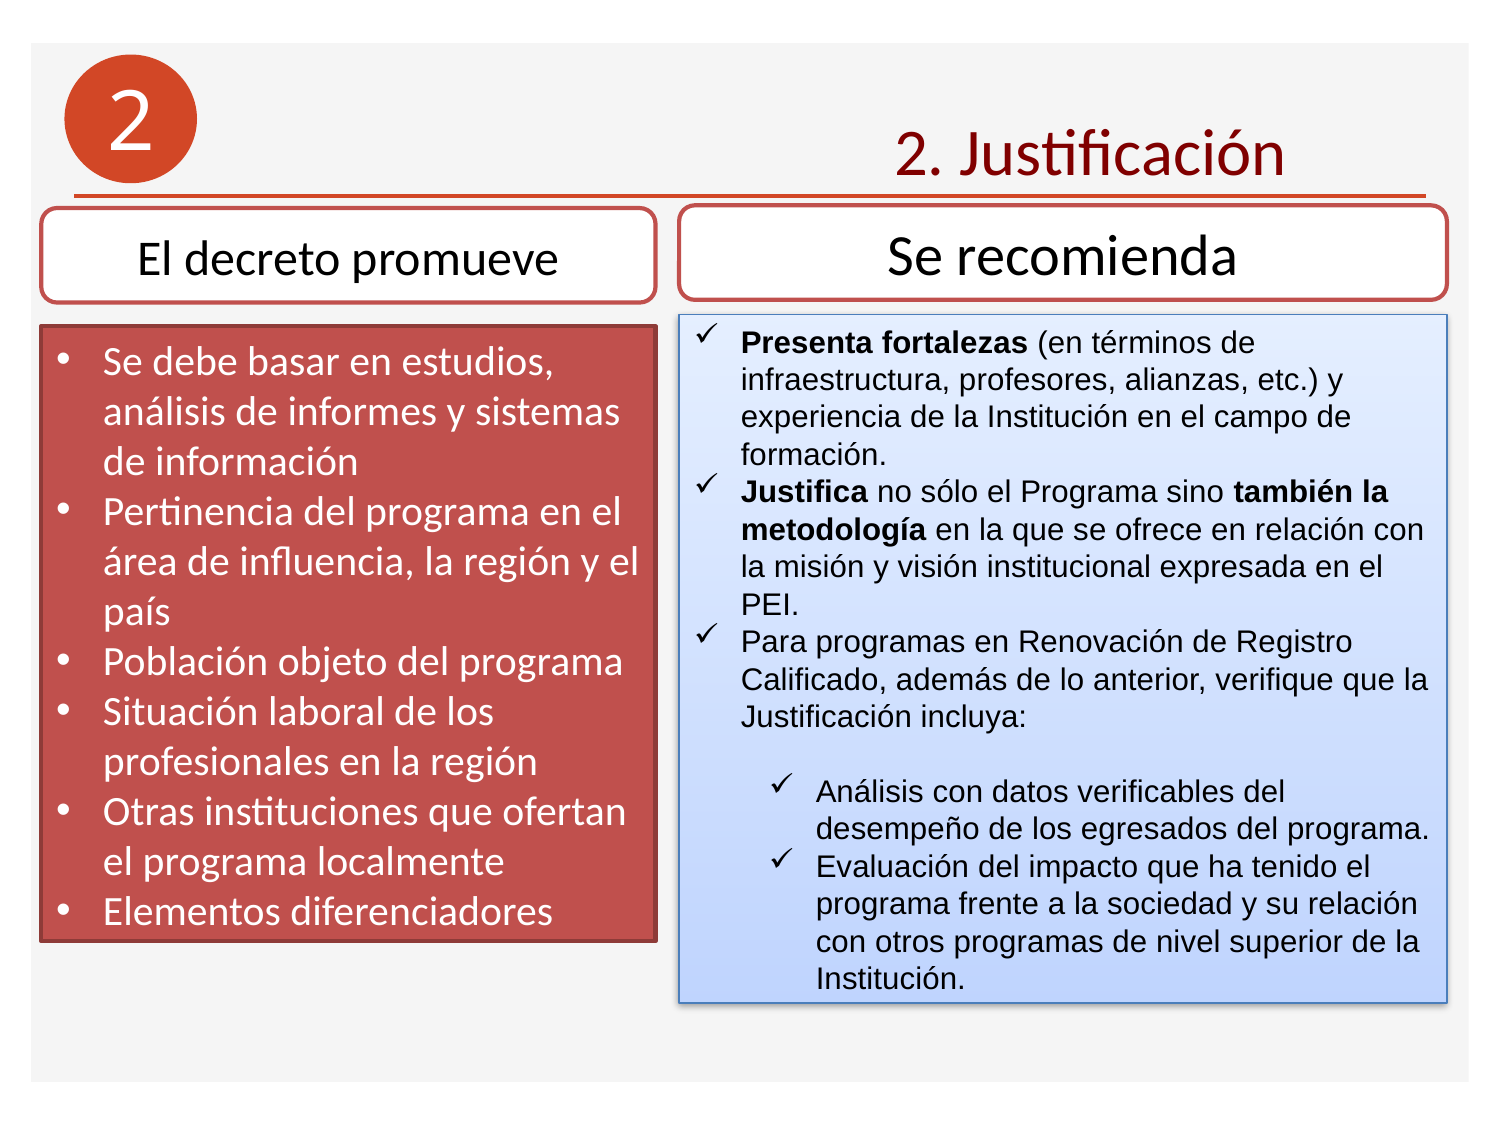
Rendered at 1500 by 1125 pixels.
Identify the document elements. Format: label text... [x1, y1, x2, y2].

text_box Presenta fortalezas (en términos de infraestructura, profesores, alianzas, etc.) y experiencia de la Institución en el campo de formación. Justifica no sólo el Programa sino también la metodología en la que se ofrece en relación con la misión y visión institucional expresada en el PEI. Para programas en Renovación de Registro Calificado, además de lo anterior, verifique que la Justificación incluya: Análisis con datos verificables del desempeño de los egresados del programa. Evaluación del impacto que ha tenido el programa frente a la sociedad y su relación con otros programas de nivel superior de la Institución. [678, 314, 1448, 1004]
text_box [40, 54, 223, 184]
text_box Se debe basar en estudios, análisis de informes y sistemas de información Pertinencia del programa en el área de influencia, la región y el país Población objeto del programa Situación laboral de los profesionales en la región Otras instituciones que ofertan el programa localmente Elementos diferenciadores [39, 324, 658, 943]
text_box El decreto promueve [39, 205, 658, 305]
text_box Se recomienda [676, 203, 1450, 302]
text_box 2. Justificación [879, 101, 1303, 197]
